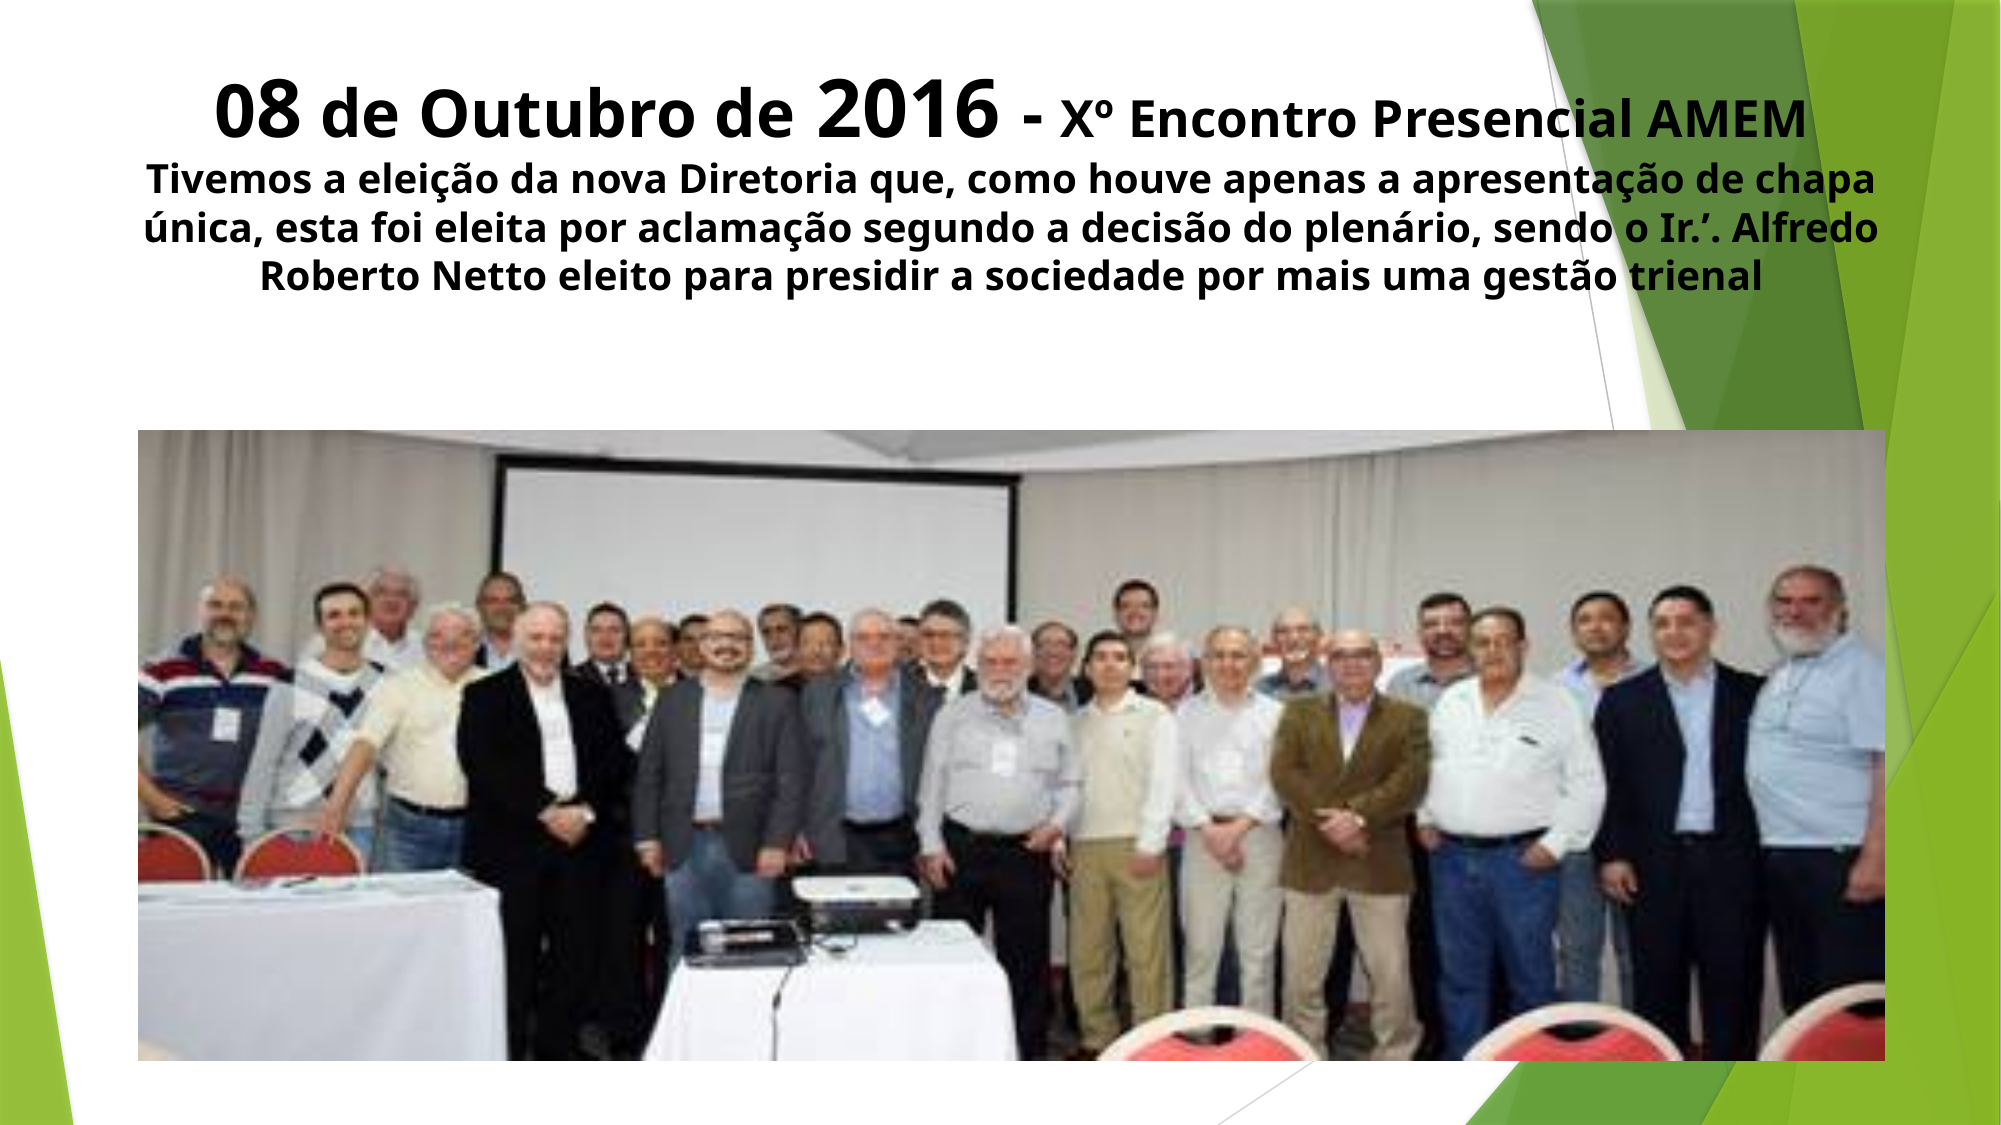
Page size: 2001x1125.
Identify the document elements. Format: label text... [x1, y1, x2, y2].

picture [138, 429, 1886, 1061]
title 08 de Outubro de 2016 - Xº Encontro Presencial AMEM Tivemos a eleição da nova Diretoria que, como houve apenas a apresentação de chapa única, esta foi eleita por aclamação segundo a decisão do plenário, sendo o Ir.’. Alfredo Roberto Netto eleito para presidir a sociedade por mais uma gestão trienal [111, 49, 1913, 378]
